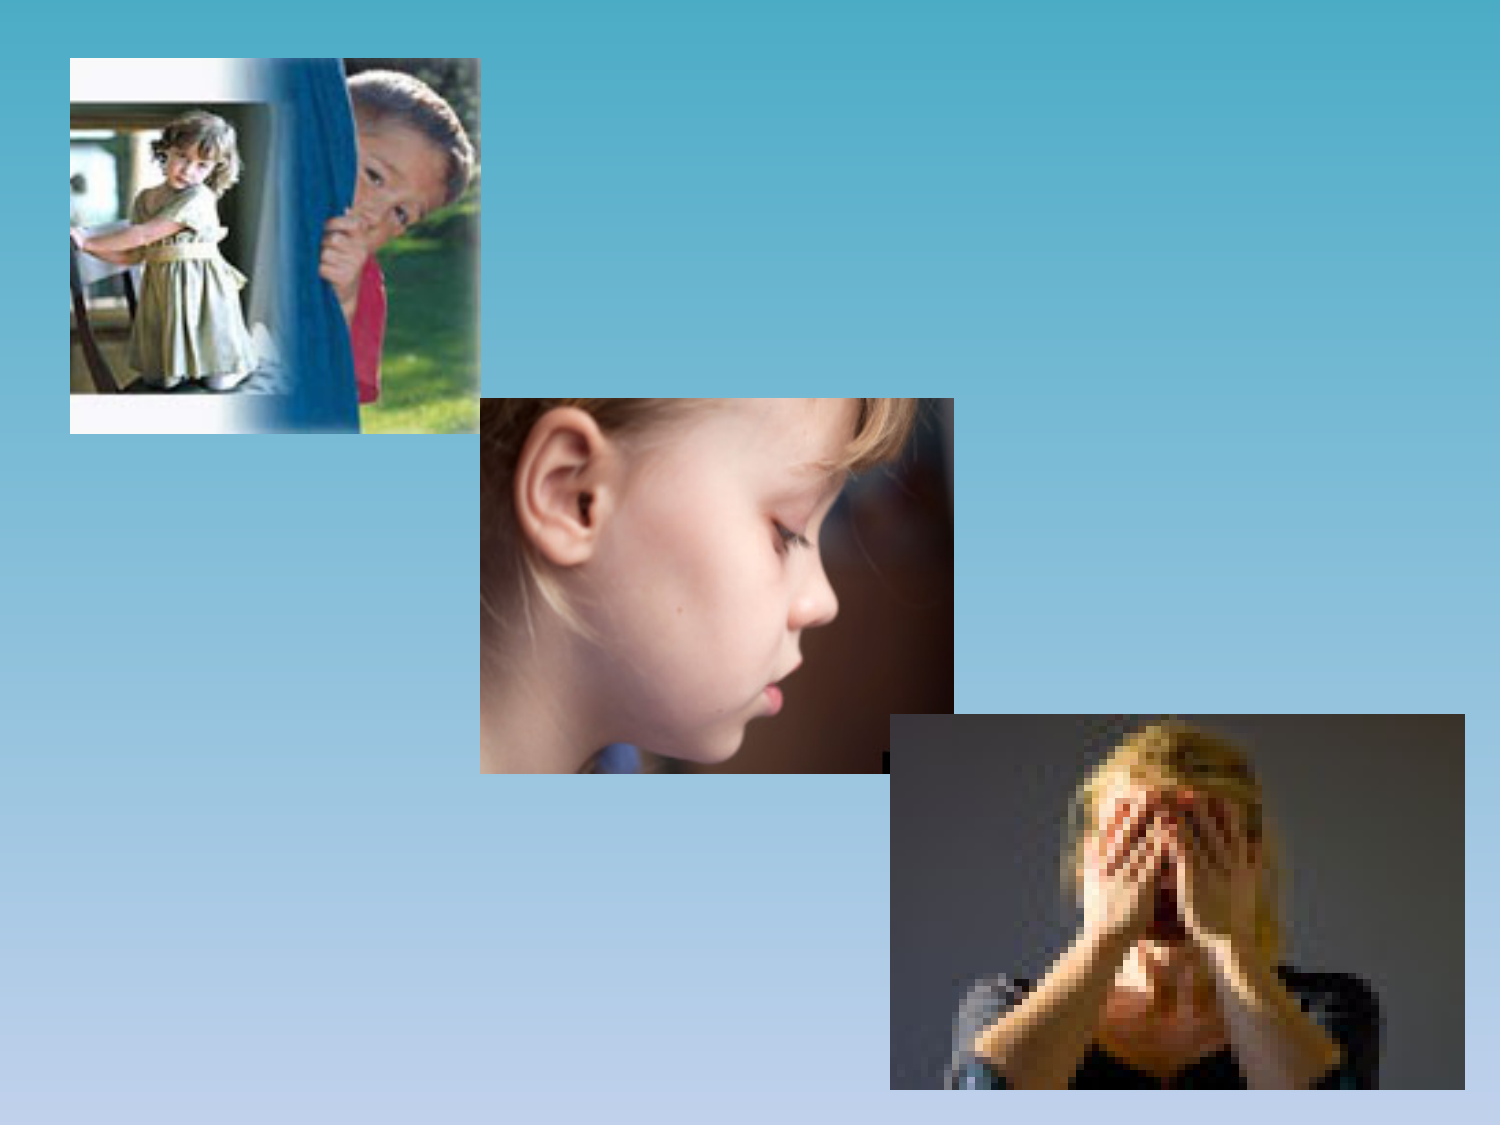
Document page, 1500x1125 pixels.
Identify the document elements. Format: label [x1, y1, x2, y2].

picture [70, 58, 1466, 1091]
